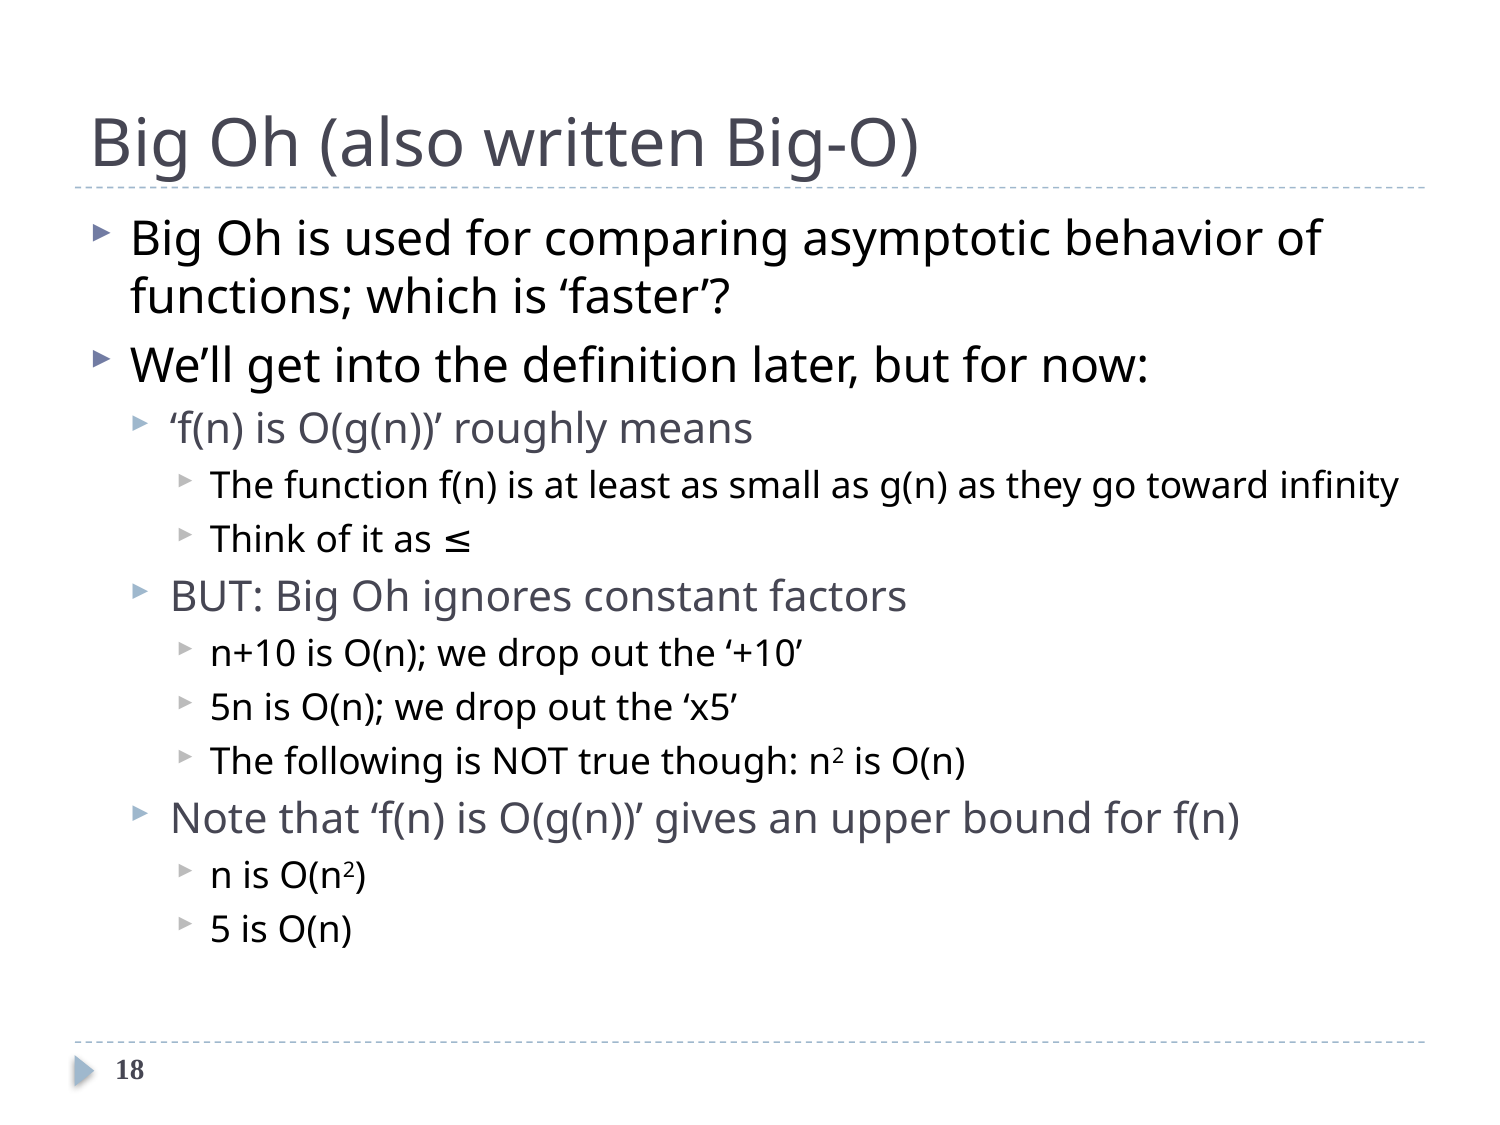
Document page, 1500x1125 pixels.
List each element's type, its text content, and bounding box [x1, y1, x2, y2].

slide_number 18 [100, 1042, 426, 1103]
list Big Oh is used for comparing asymptotic behavior of functions; which is ‘faster’? We’ll get into the definition later, but for now: ‘f(n) is O(g(n))’ roughly means The function f(n) is at least as small as g(n) as they go toward infinity Think of it as ≤ BUT: Big Oh ignores constant factors n+10 is O(n); we drop out the ‘+10’ 5n is O(n); we drop out the ‘x5’ The following is NOT true though: n2 is O(n) Note that ‘f(n) is O(g(n))’ gives an upper bound for f(n) n is O(n2) 5 is O(n) [75, 200, 1425, 1010]
title Big Oh (also written Big-O) [75, 24, 1425, 188]
